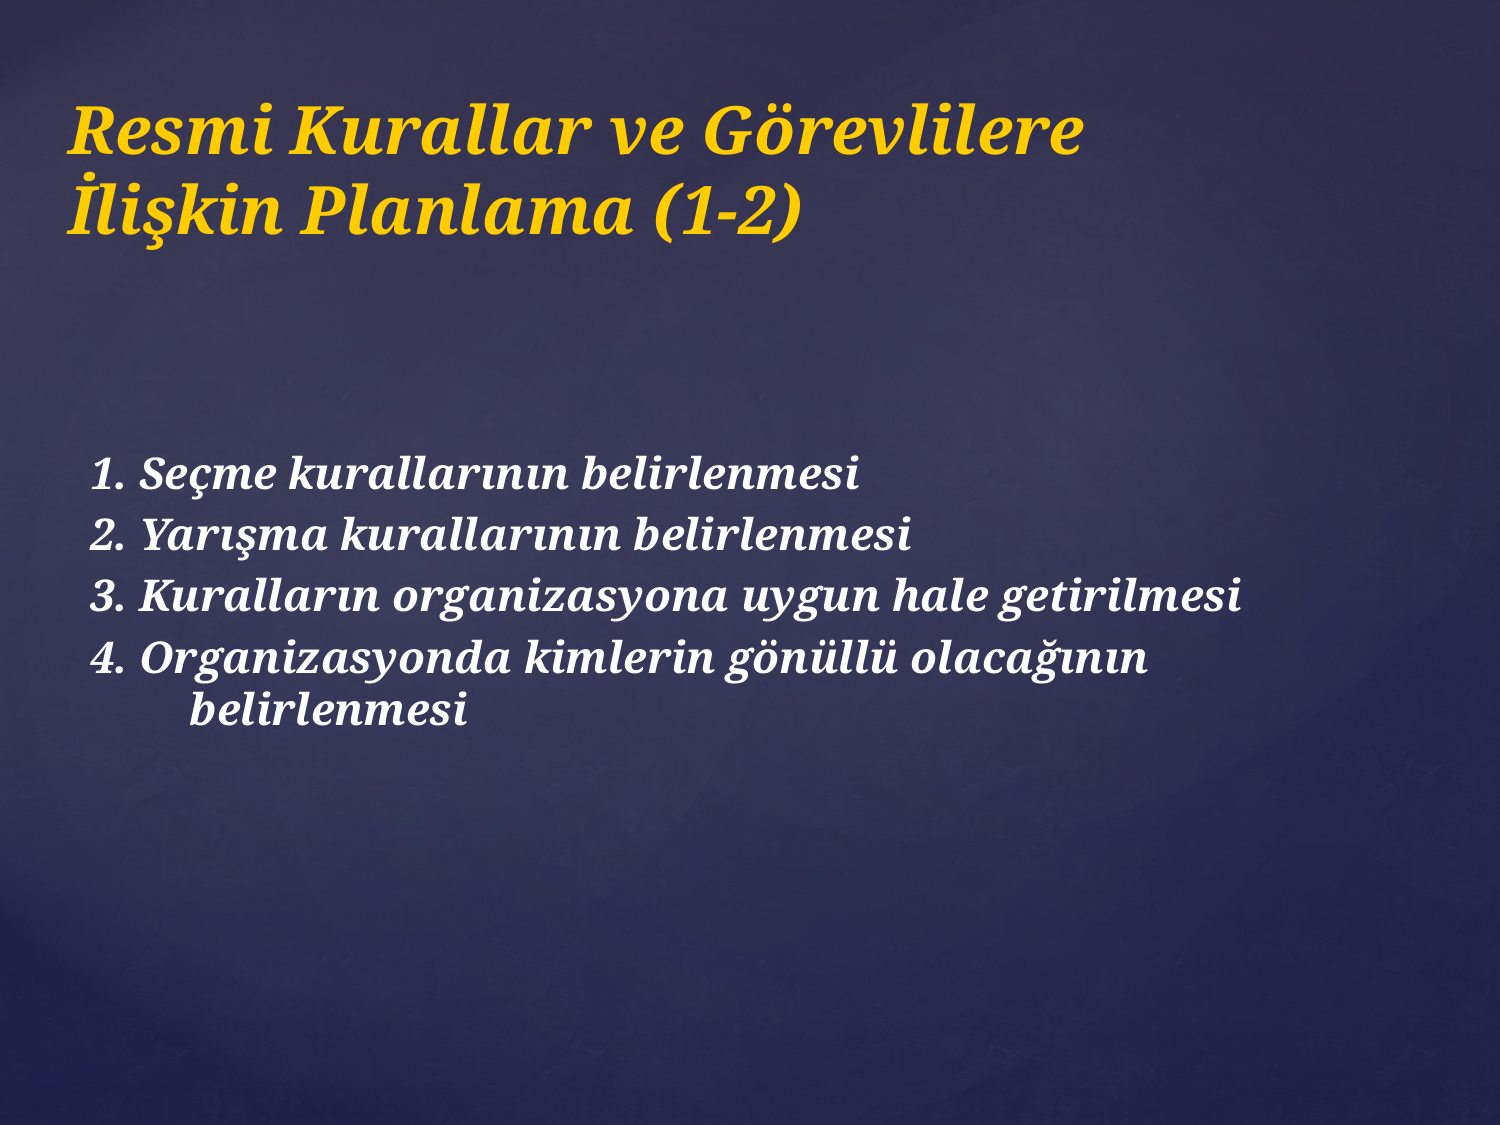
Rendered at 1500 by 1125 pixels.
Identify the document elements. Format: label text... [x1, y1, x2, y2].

list 1. Seçme kurallarının belirlenmesi 2. Yarışma kurallarının belirlenmesi 3. Kuralların organizasyona uygun hale getirilmesi 4. Organizasyonda kimlerin gönüllü olacağının belirlenmesi [75, 302, 1425, 1000]
title Resmi Kurallar ve Görevlilere İlişkin Planlama (1-2) [53, 62, 1459, 256]
